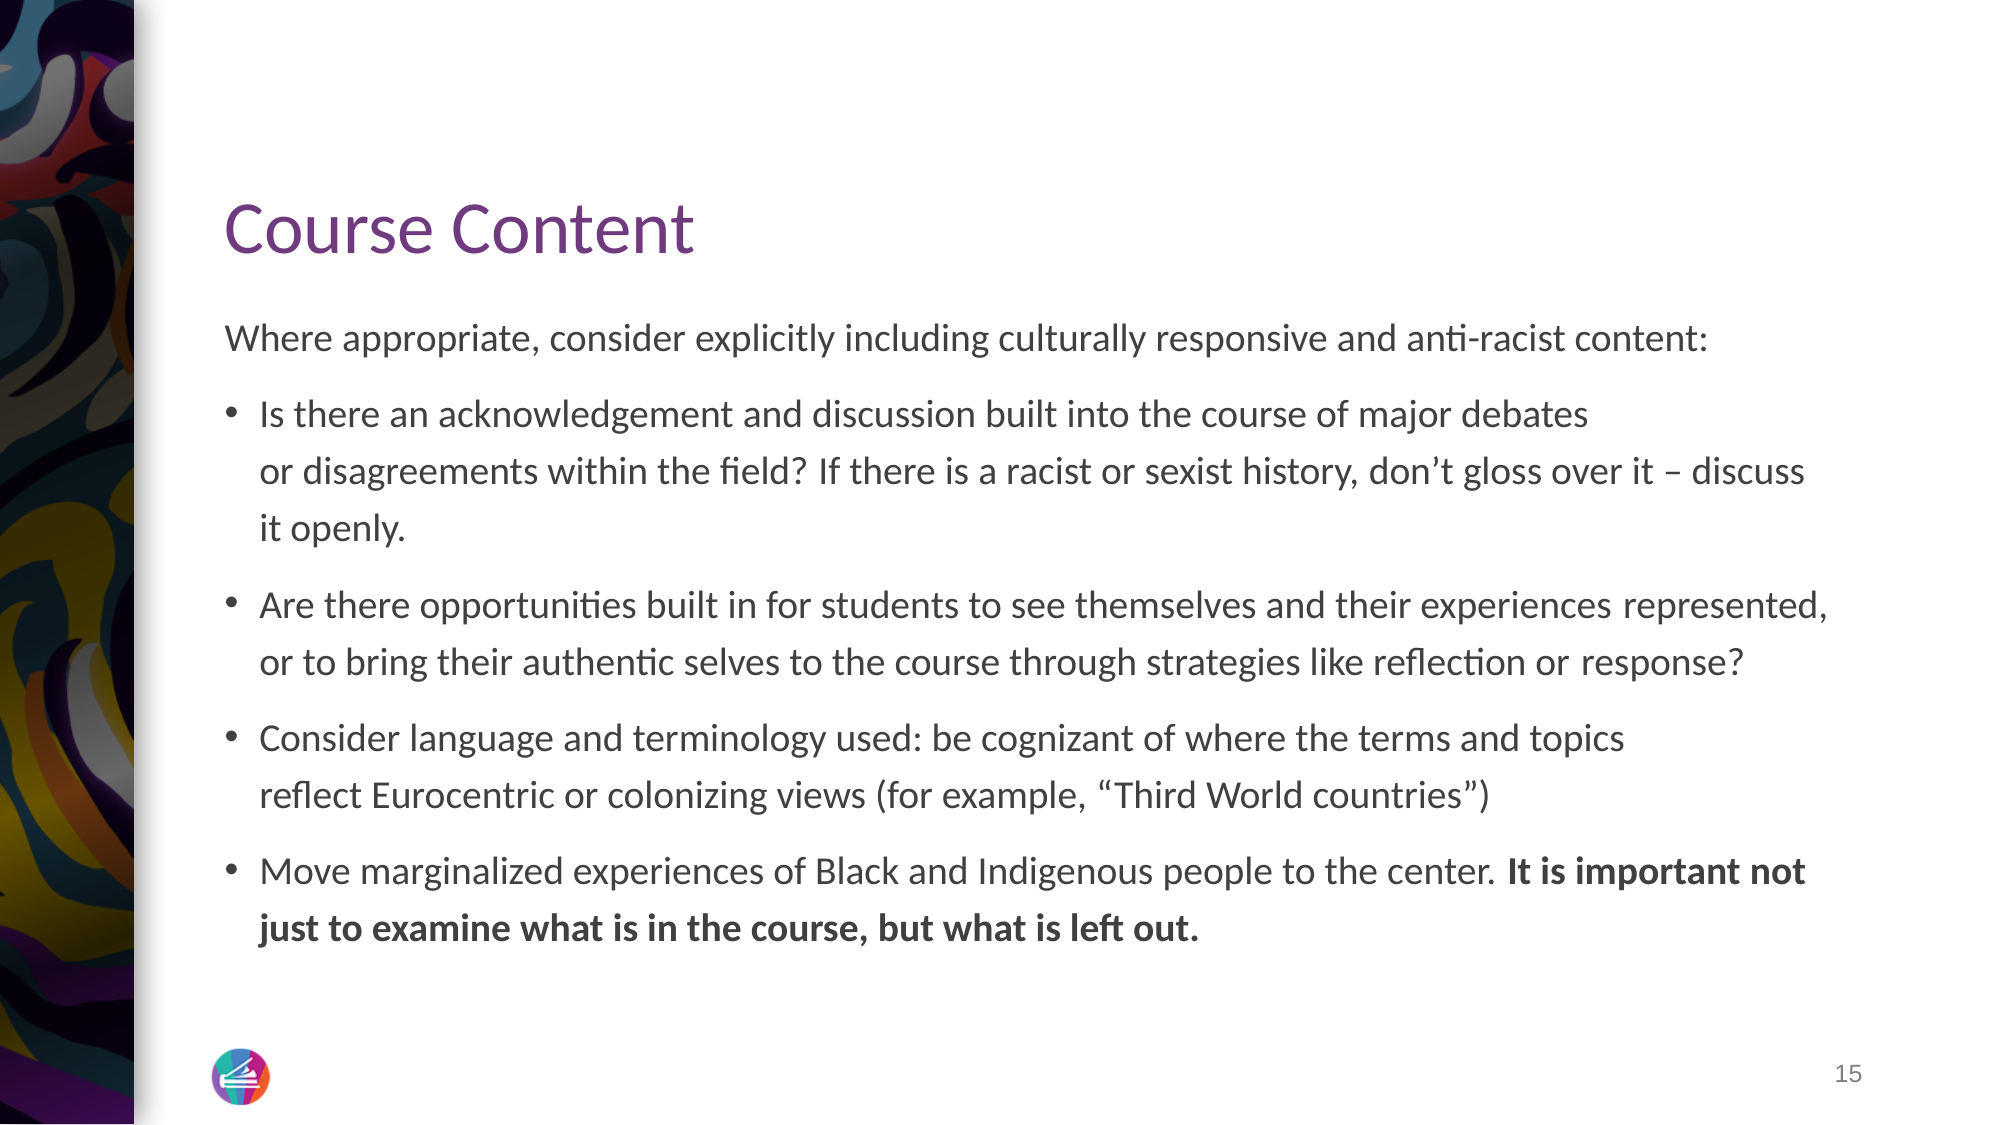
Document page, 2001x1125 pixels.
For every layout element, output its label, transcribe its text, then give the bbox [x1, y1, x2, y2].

slide_number 15 [1712, 1042, 1863, 1103]
title Course Content [209, 59, 1858, 278]
list Where appropriate, consider explicitly including culturally responsive and anti-racist content: Is there an acknowledgement and discussion built into the course of major debates or disagreements within the field? If there is a racist or sexist history, don’t gloss over it – discuss it openly. Are there opportunities built in for students to see themselves and their experiences represented, or to bring their authentic selves to the course through strategies like reflection or response? Consider language and terminology used: be cognizant of where the terms and topics reflect Eurocentric or colonizing views (for example, “Third World countries”) Move marginalized experiences of Black and Indigenous people to the center. It is important not just to examine what is in the course, but what is left out. [209, 294, 1860, 1020]
picture [0, 0, 134, 1124]
picture [209, 1046, 272, 1108]
